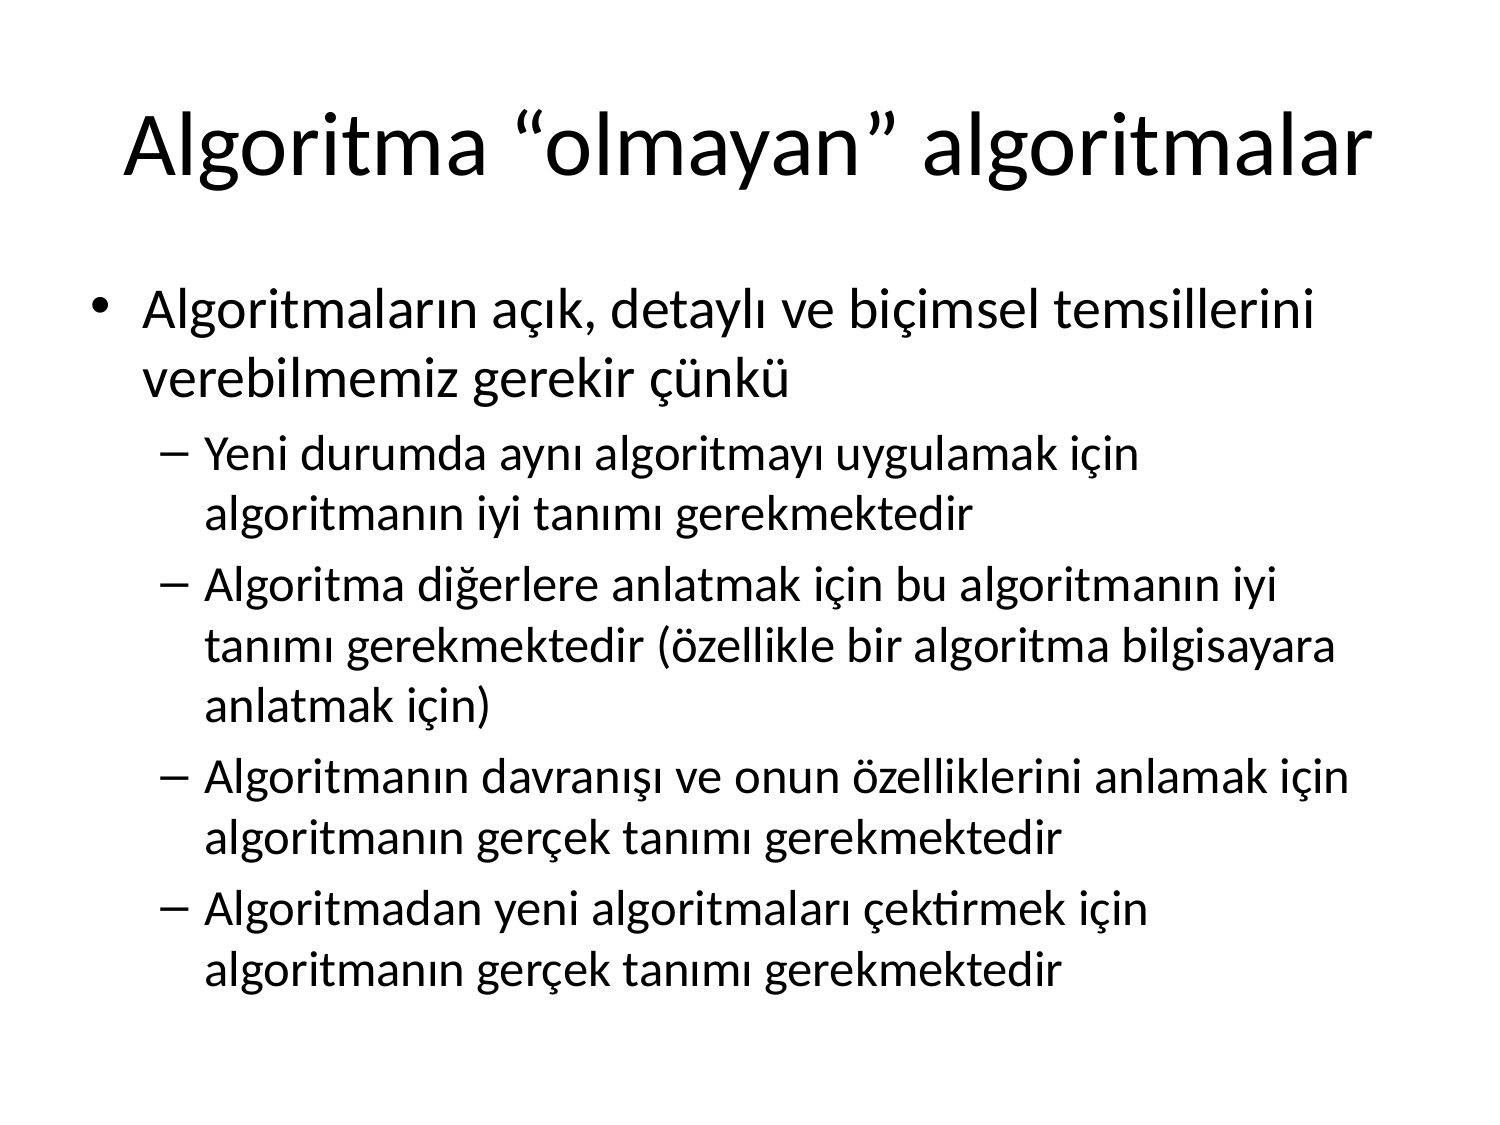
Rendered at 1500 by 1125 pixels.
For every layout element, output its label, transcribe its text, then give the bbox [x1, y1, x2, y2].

title Algoritma “olmayan” algoritmalar [74, 44, 1426, 233]
list Algoritmaların açık, detaylı ve biçimsel temsillerini verebilmemiz gerekir çünkü Yeni durumda aynı algoritmayı uygulamak için algoritmanın iyi tanımı gerekmektedir Algoritma diğerlere anlatmak için bu algoritmanın iyi tanımı gerekmektedir (özellikle bir algoritma bilgisayara anlatmak için) Algoritmanın davranışı ve onun özelliklerini anlamak için algoritmanın gerçek tanımı gerekmektedir Algoritmadan yeni algoritmaları çektirmek için algoritmanın gerçek tanımı gerekmektedir [74, 262, 1426, 1006]
